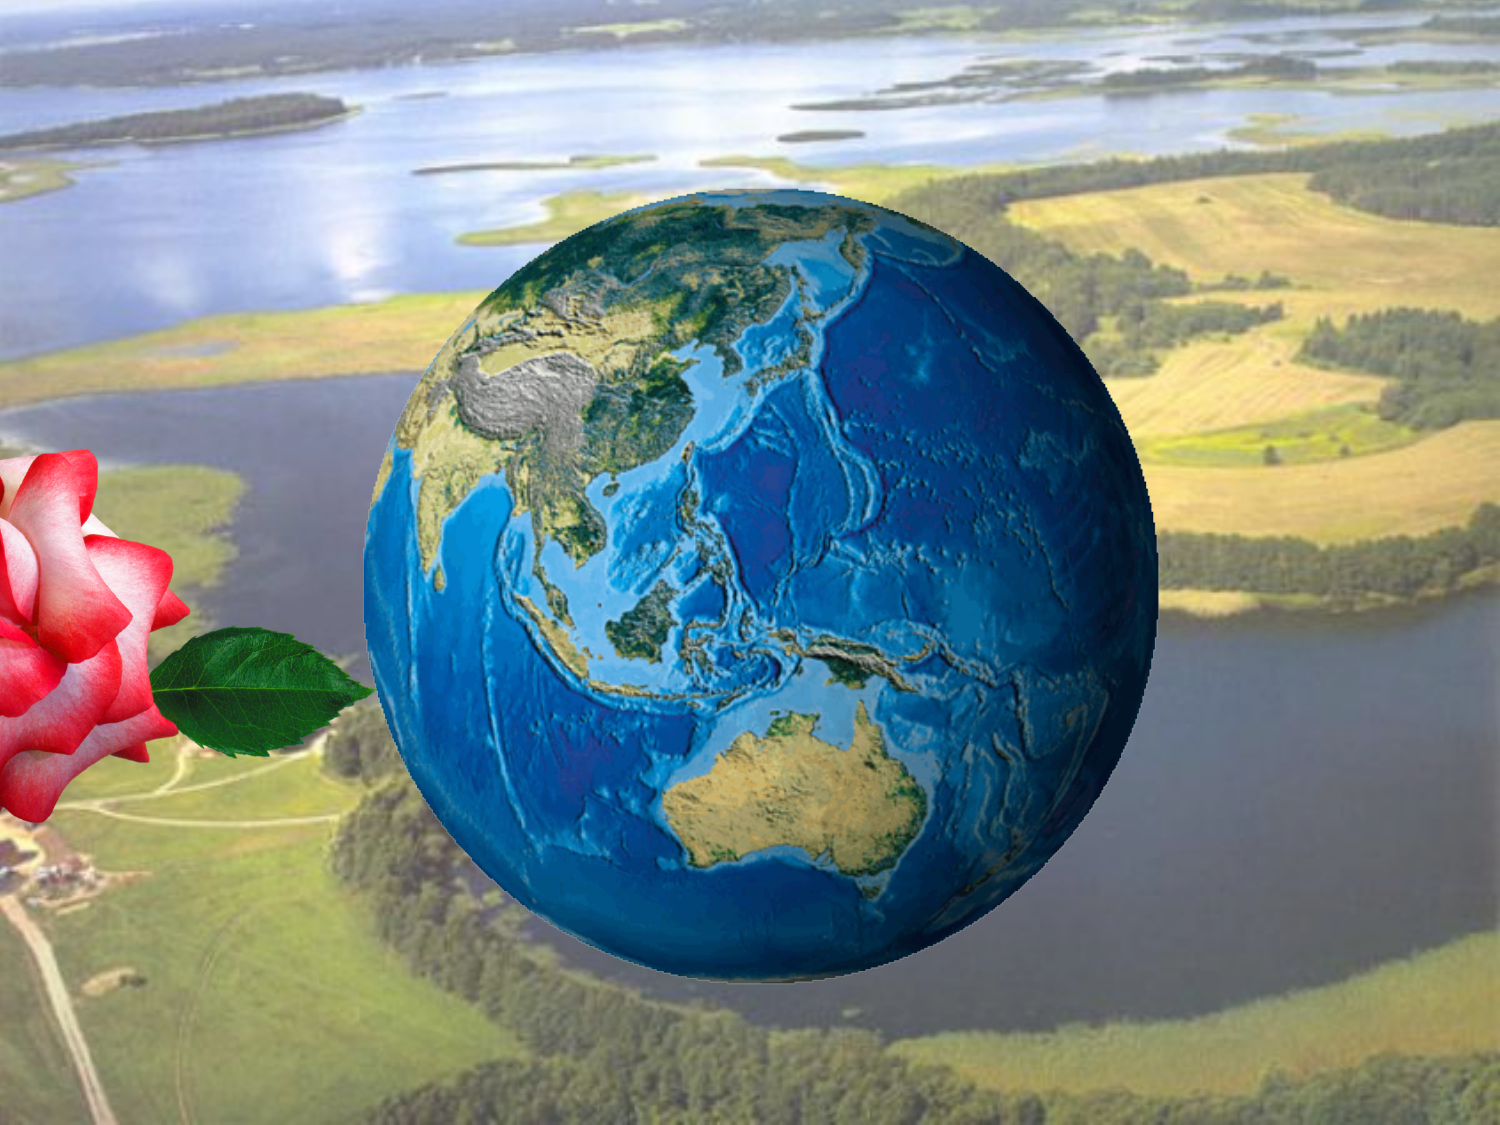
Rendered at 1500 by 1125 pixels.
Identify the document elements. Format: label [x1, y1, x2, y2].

picture [0, 207, 377, 856]
list [361, 186, 1161, 986]
